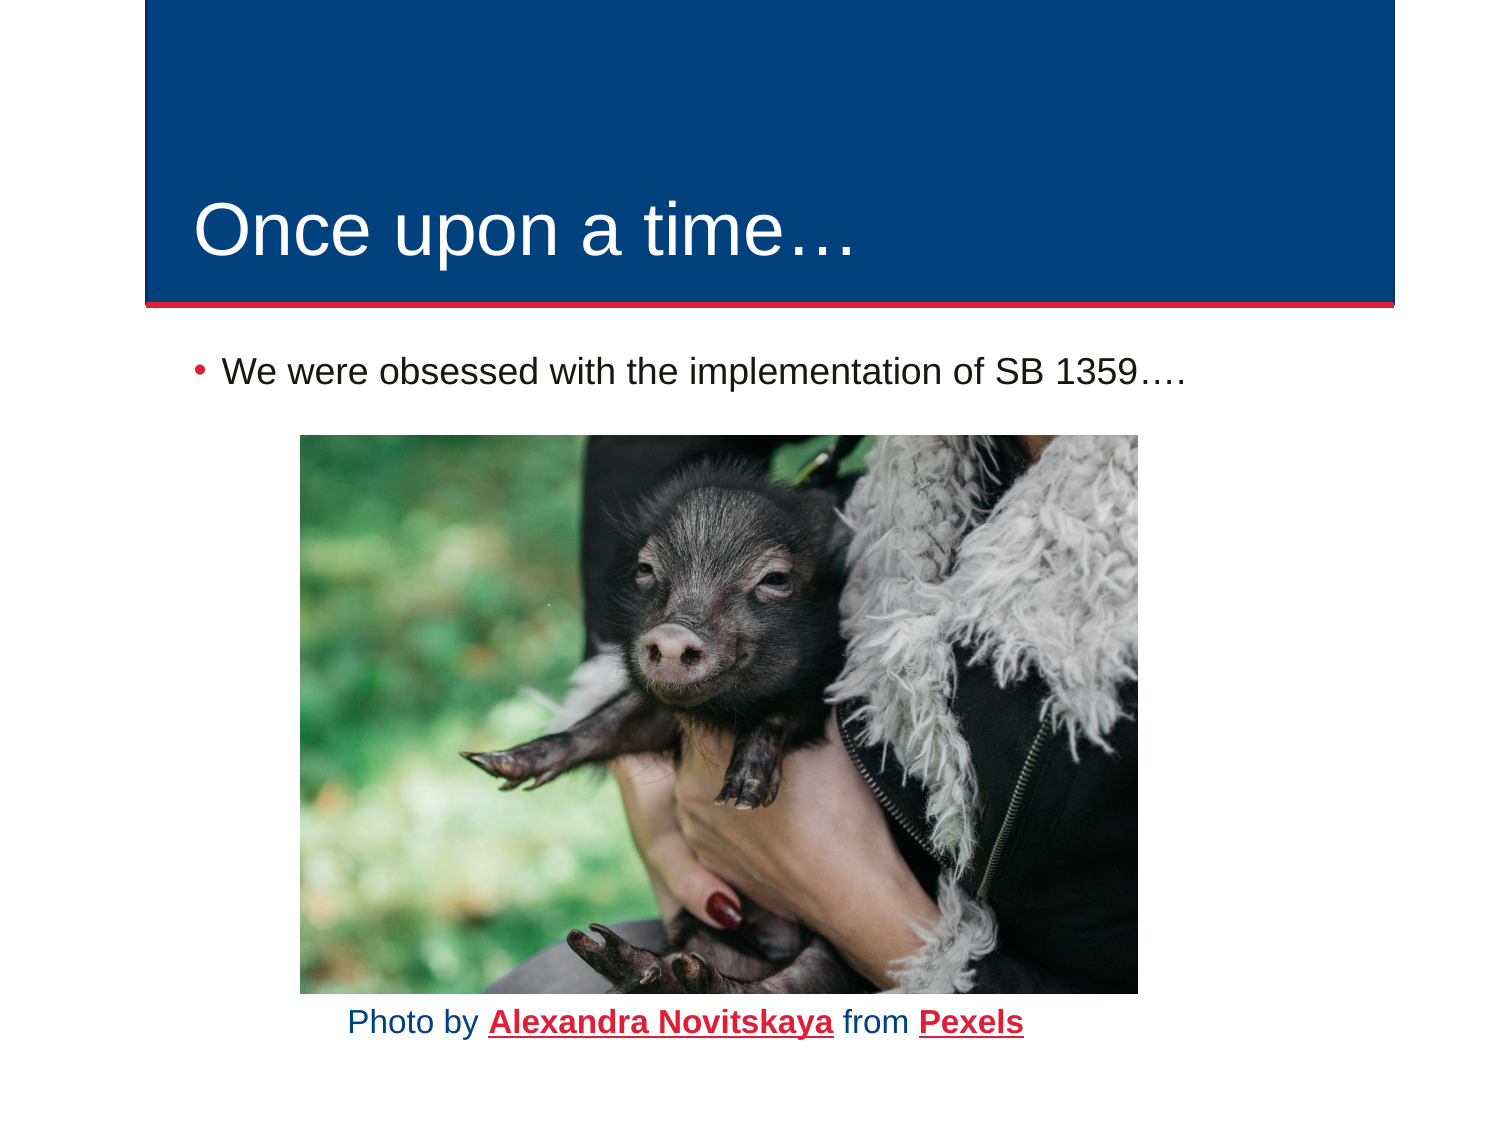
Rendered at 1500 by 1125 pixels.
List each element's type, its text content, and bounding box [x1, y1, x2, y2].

title Once upon a time… [178, 132, 1361, 280]
list We were obsessed with the implementation of SB 1359…. [178, 330, 1361, 994]
picture [299, 434, 1138, 994]
text_box Photo by Alexandra Novitskaya from Pexels [332, 994, 1050, 1048]
